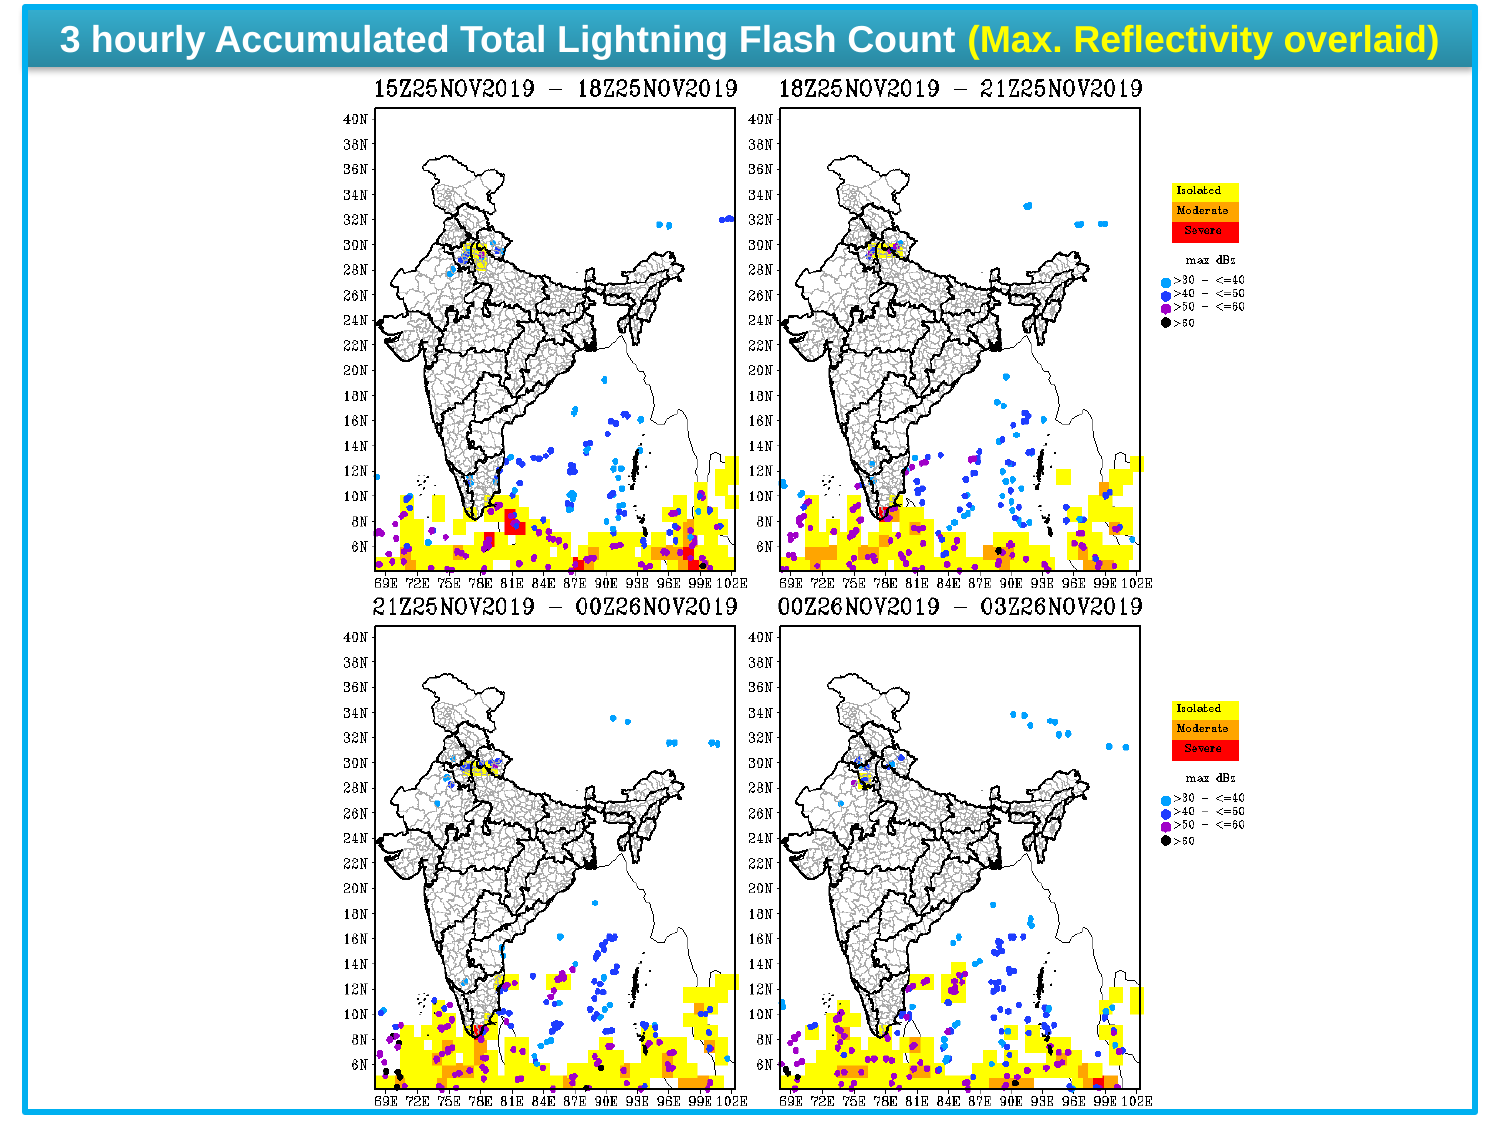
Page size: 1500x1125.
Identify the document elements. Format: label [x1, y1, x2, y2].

picture [342, 78, 1244, 1106]
text_box [23, 5, 1477, 1114]
